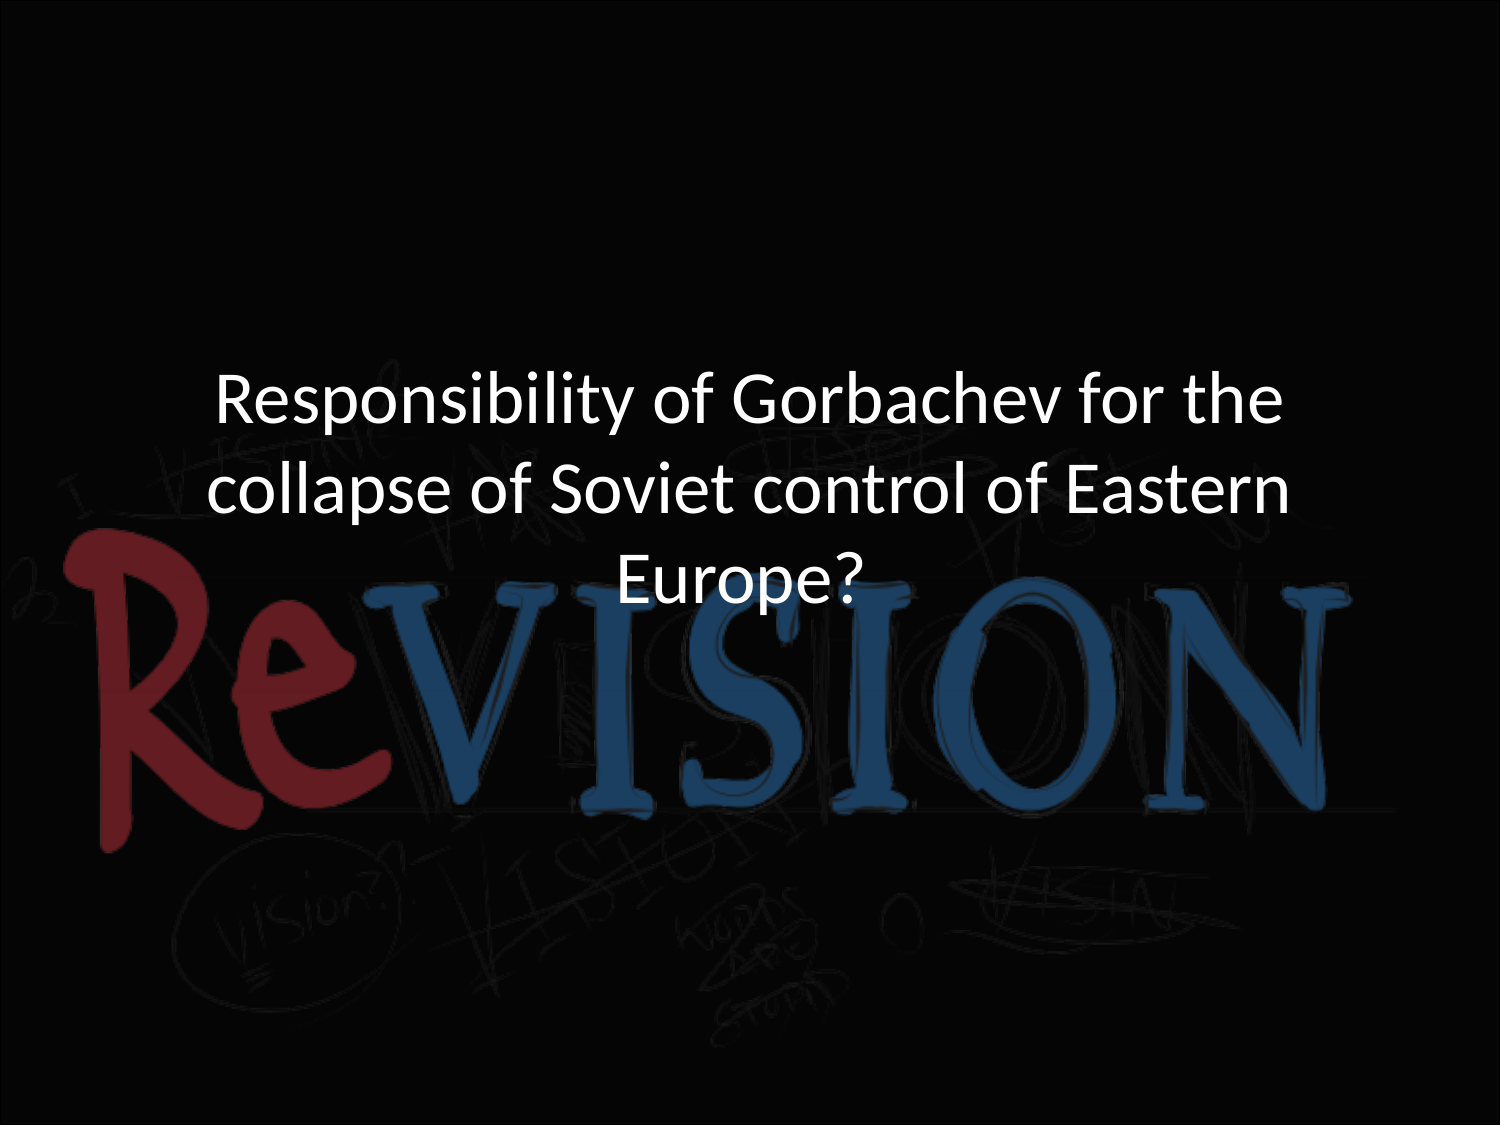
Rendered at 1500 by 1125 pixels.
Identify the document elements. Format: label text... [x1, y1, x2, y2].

title Responsibility of Gorbachev for the collapse of Soviet control of Eastern Europe? [75, 390, 1425, 578]
picture [0, 359, 1500, 1065]
